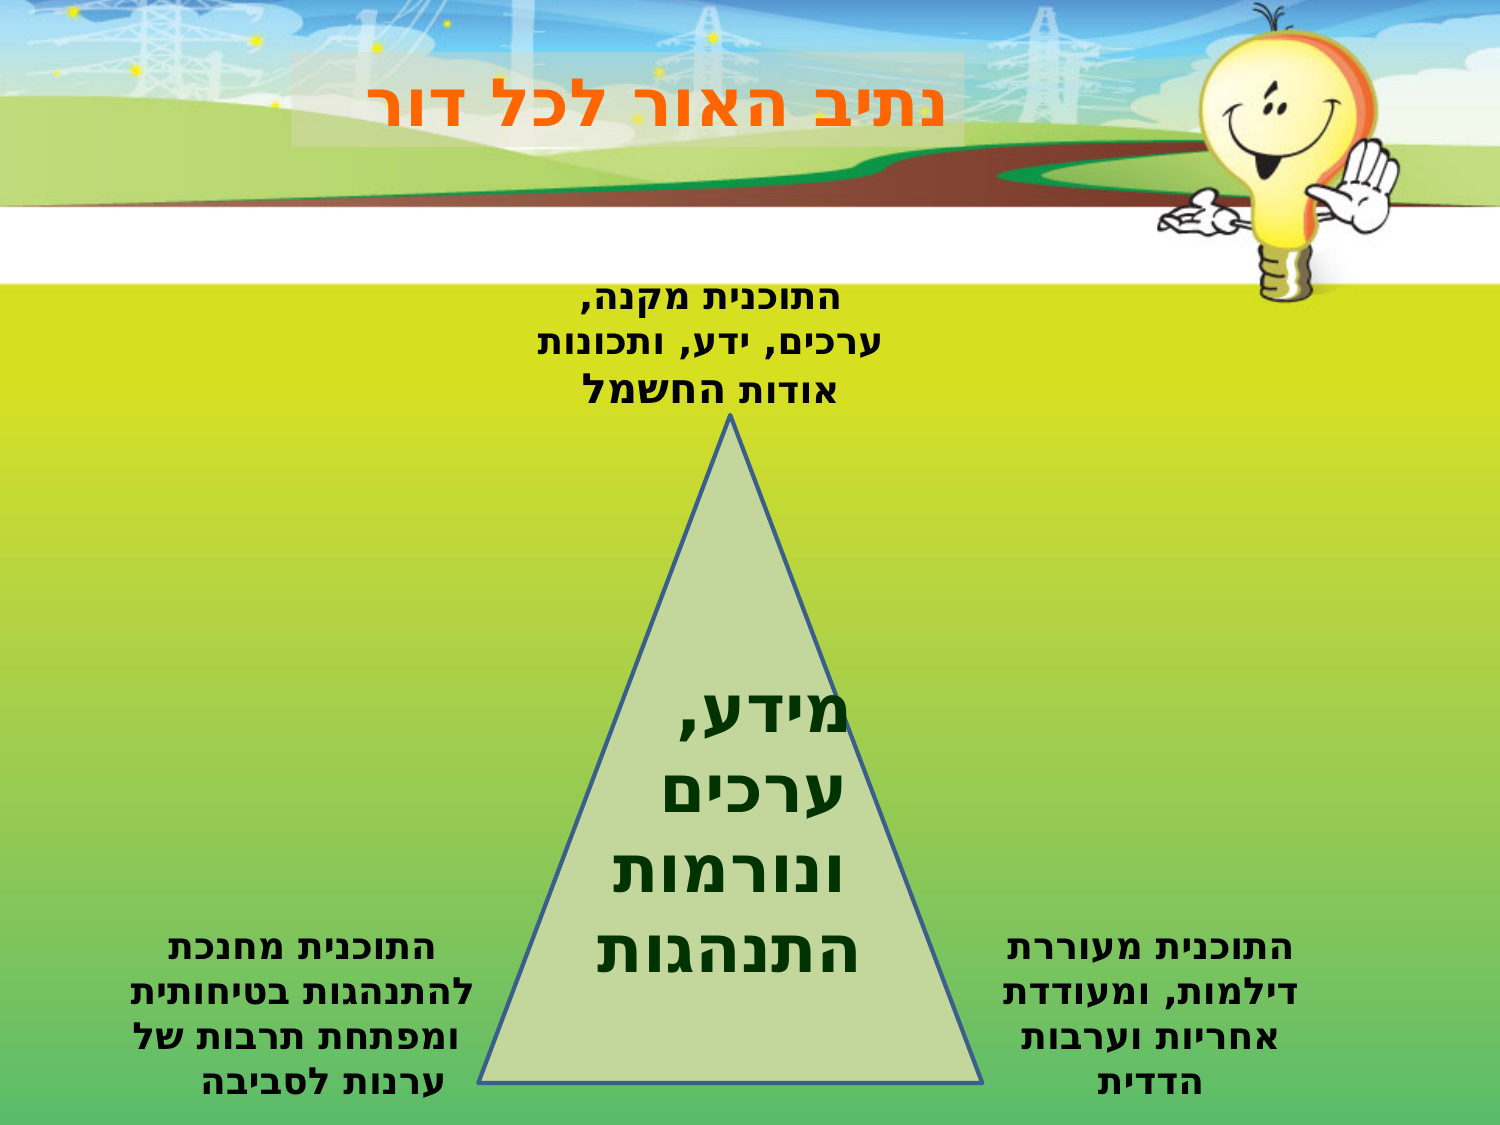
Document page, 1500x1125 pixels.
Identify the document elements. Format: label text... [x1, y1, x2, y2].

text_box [74, 264, 1333, 1125]
picture [0, 0, 1500, 1125]
text_box נתיב האור לכל דור [291, 52, 965, 147]
